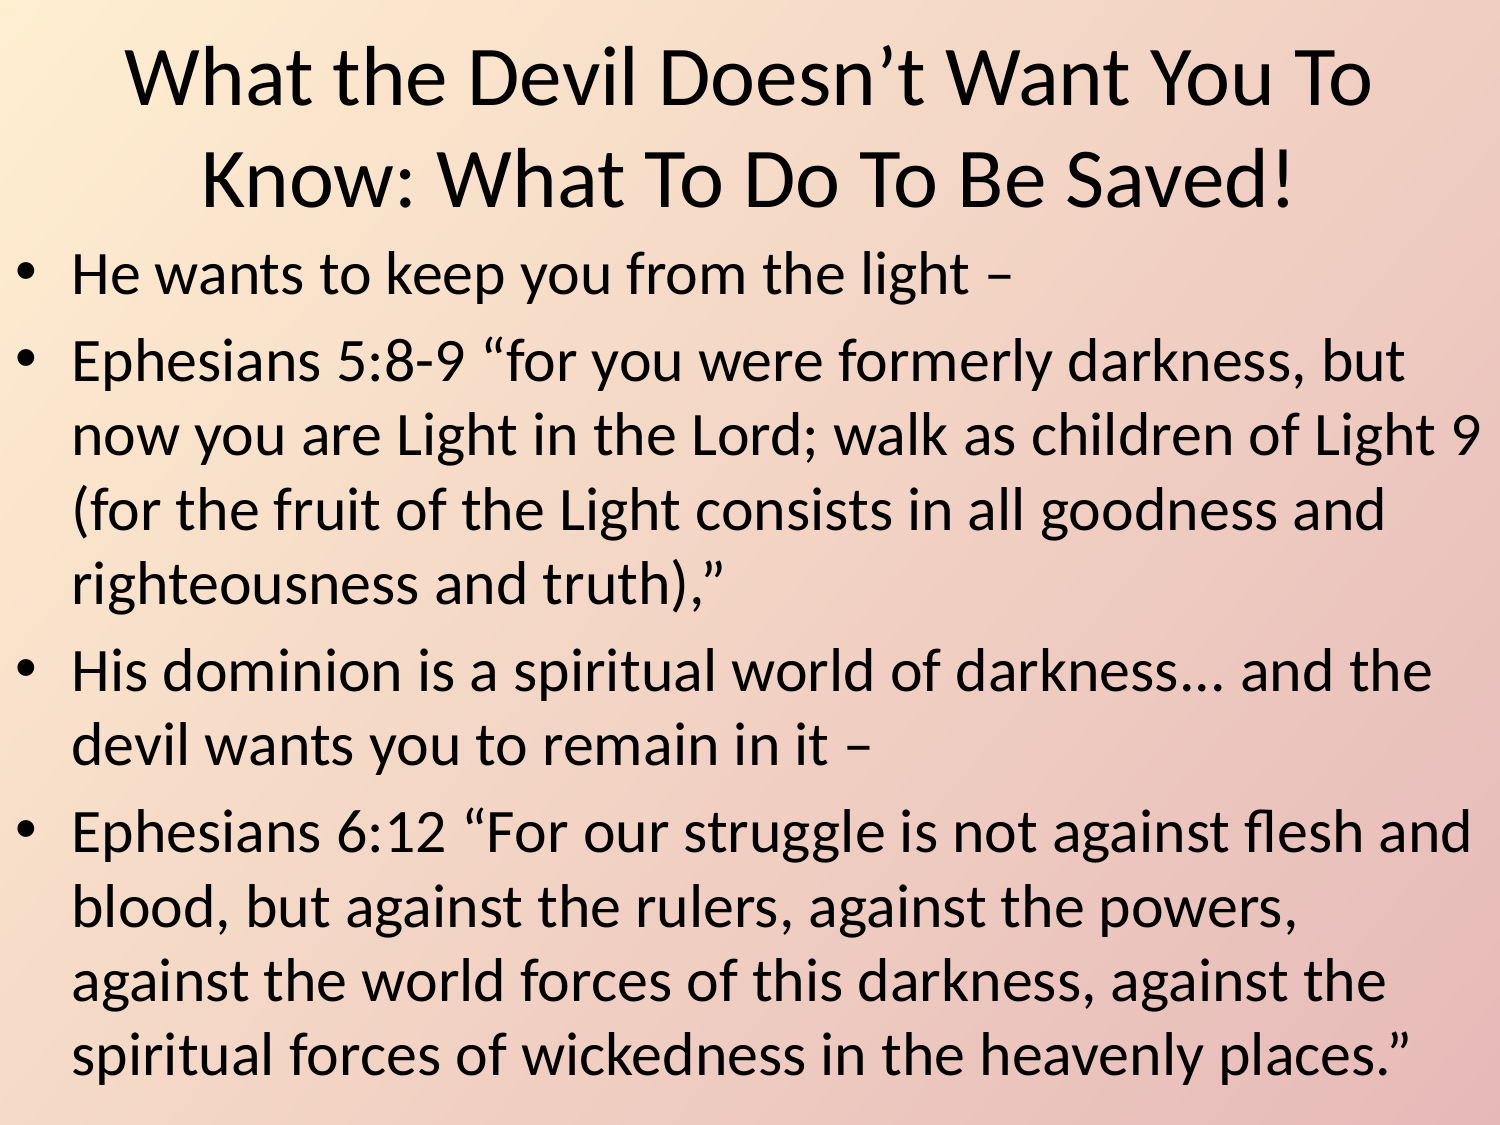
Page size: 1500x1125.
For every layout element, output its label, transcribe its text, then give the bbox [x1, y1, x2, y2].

list He wants to keep you from the light – Ephesians 5:8-9 “for you were formerly darkness, but now you are Light in the Lord; walk as children of Light 9 (for the fruit of the Light consists in all goodness and righteousness and truth),” His dominion is a spiritual world of darkness... and the devil wants you to remain in it – Ephesians 6:12 “For our struggle is not against flesh and blood, but against the rulers, against the powers, against the world forces of this darkness, against the spiritual forces of wickedness in the heavenly places.” [0, 224, 1500, 1113]
title What the Devil Doesn’t Want You To Know: What To Do To Be Saved! [0, 12, 1500, 224]
